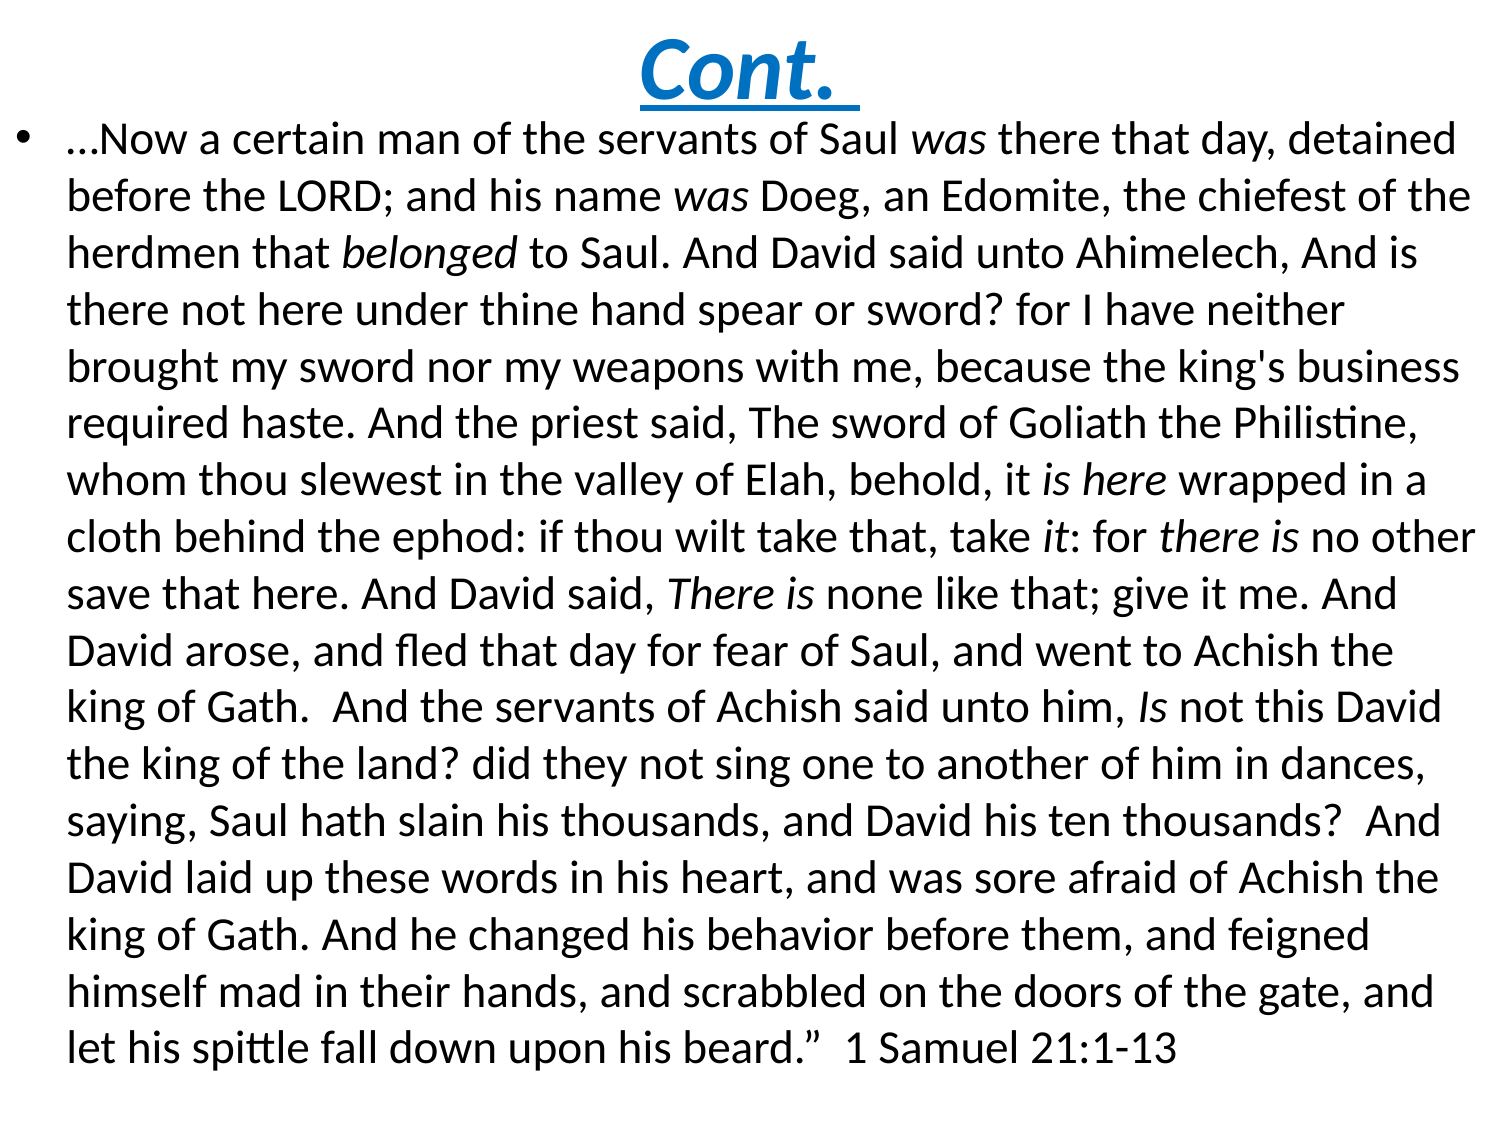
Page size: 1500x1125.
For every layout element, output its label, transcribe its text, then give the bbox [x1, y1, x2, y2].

title Cont. [75, 0, 1425, 99]
list …Now a certain man of the servants of Saul was there that day, detained before the LORD; and his name was Doeg, an Edomite, the chiefest of the herdmen that belonged to Saul. And David said unto Ahimelech, And is there not here under thine hand spear or sword? for I have neither brought my sword nor my weapons with me, because the king's business required haste. And the priest said, The sword of Goliath the Philistine, whom thou slewest in the valley of Elah, behold, it is here wrapped in a cloth behind the ephod: if thou wilt take that, take it: for there is no other save that here. And David said, There is none like that; give it me. And David arose, and fled that day for fear of Saul, and went to Achish the king of Gath. And the servants of Achish said unto him, Is not this David the king of the land? did they not sing one to another of him in dances, saying, Saul hath slain his thousands, and David his ten thousands? And David laid up these words in his heart, and was sore afraid of Achish the king of Gath. And he changed his behavior before them, and feigned himself mad in their hands, and scrabbled on the doors of the gate, and let his spittle fall down upon his beard.” 1 Samuel 21:1-13 [0, 99, 1500, 1125]
